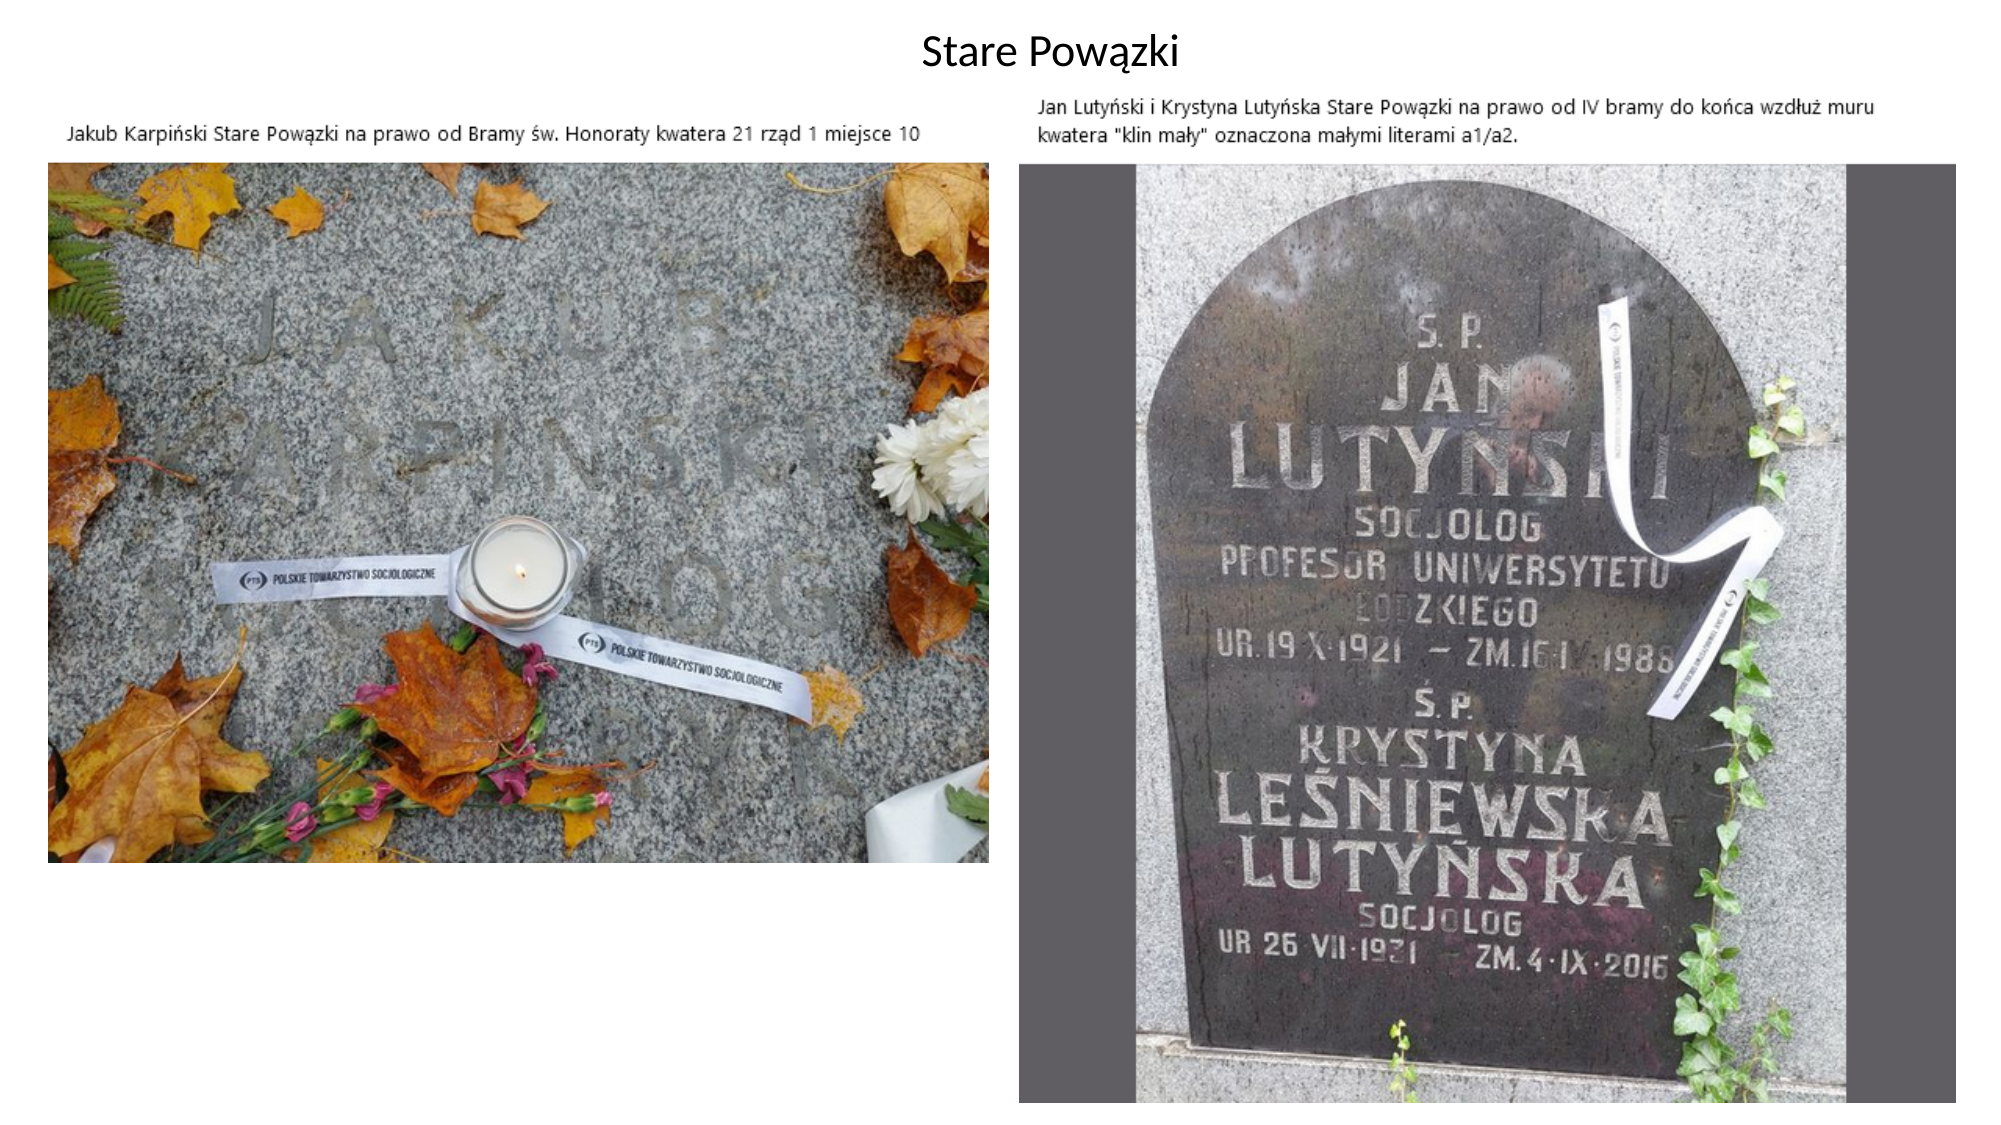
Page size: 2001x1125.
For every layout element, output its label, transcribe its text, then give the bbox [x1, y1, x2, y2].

subtitle Stare Powązki [301, 19, 1801, 84]
picture [48, 116, 989, 863]
picture [1019, 83, 1956, 1103]
